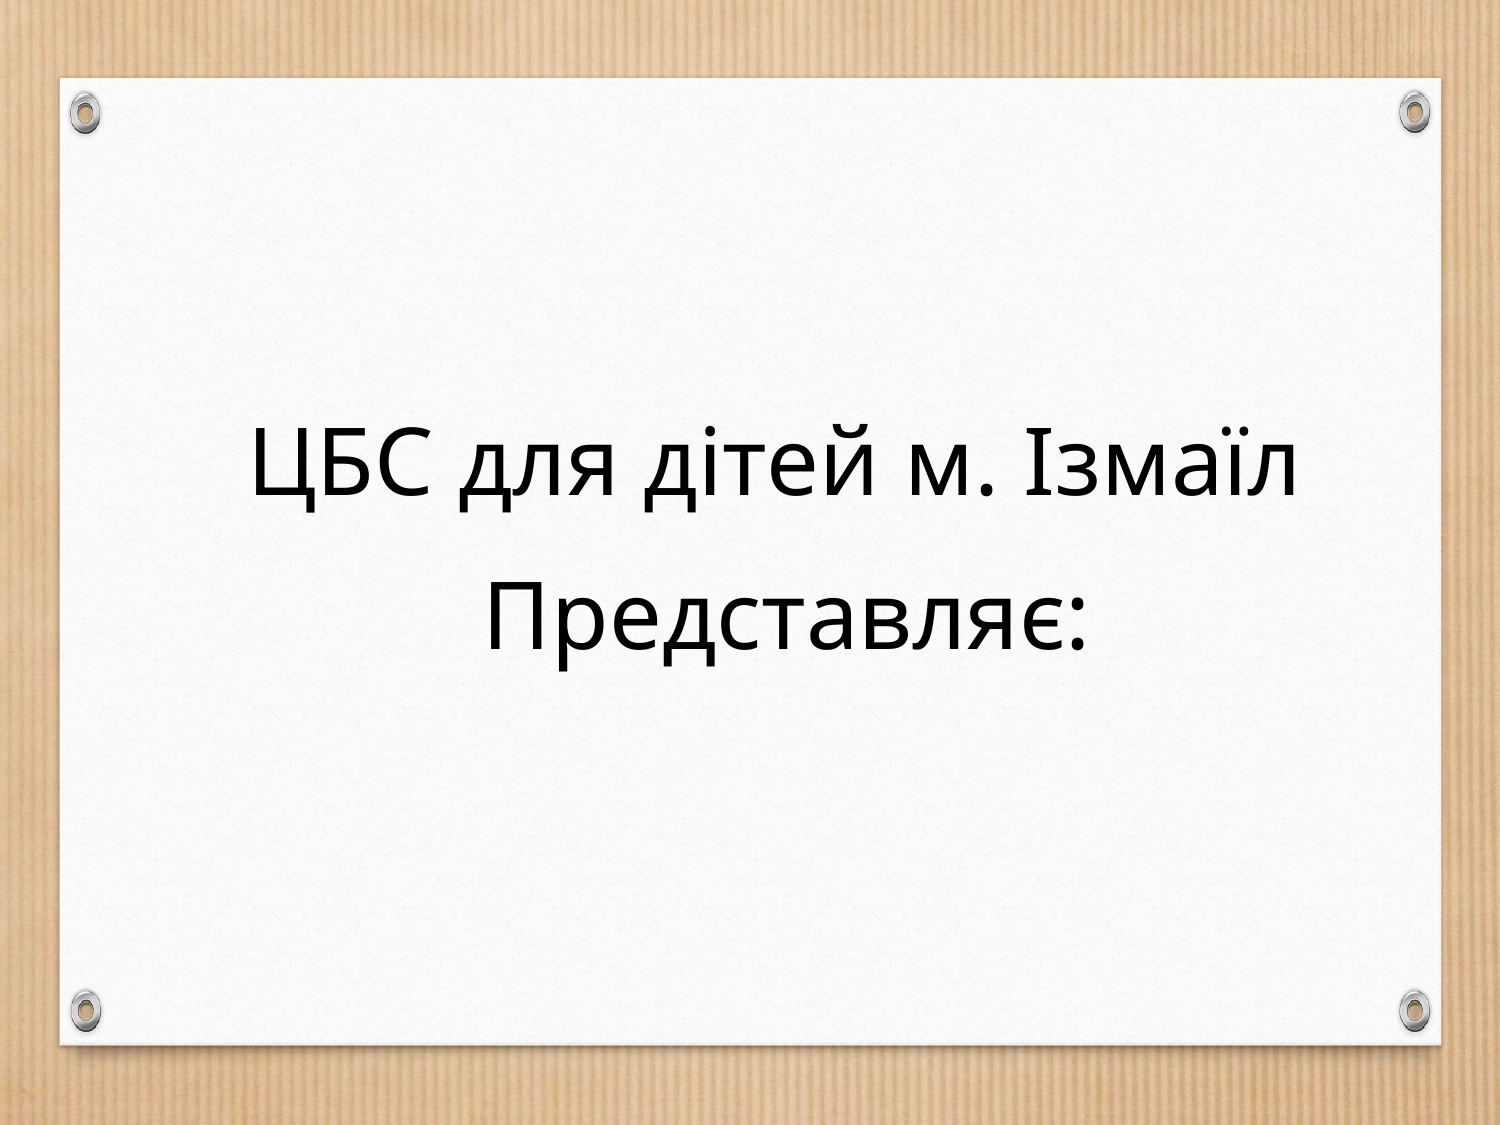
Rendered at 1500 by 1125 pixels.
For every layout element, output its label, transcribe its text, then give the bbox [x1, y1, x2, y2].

text_box Представляє: [468, 548, 1107, 676]
picture [0, 0, 1500, 1125]
text_box ЦБС для дітей м. Ізмаїл [232, 394, 1318, 522]
